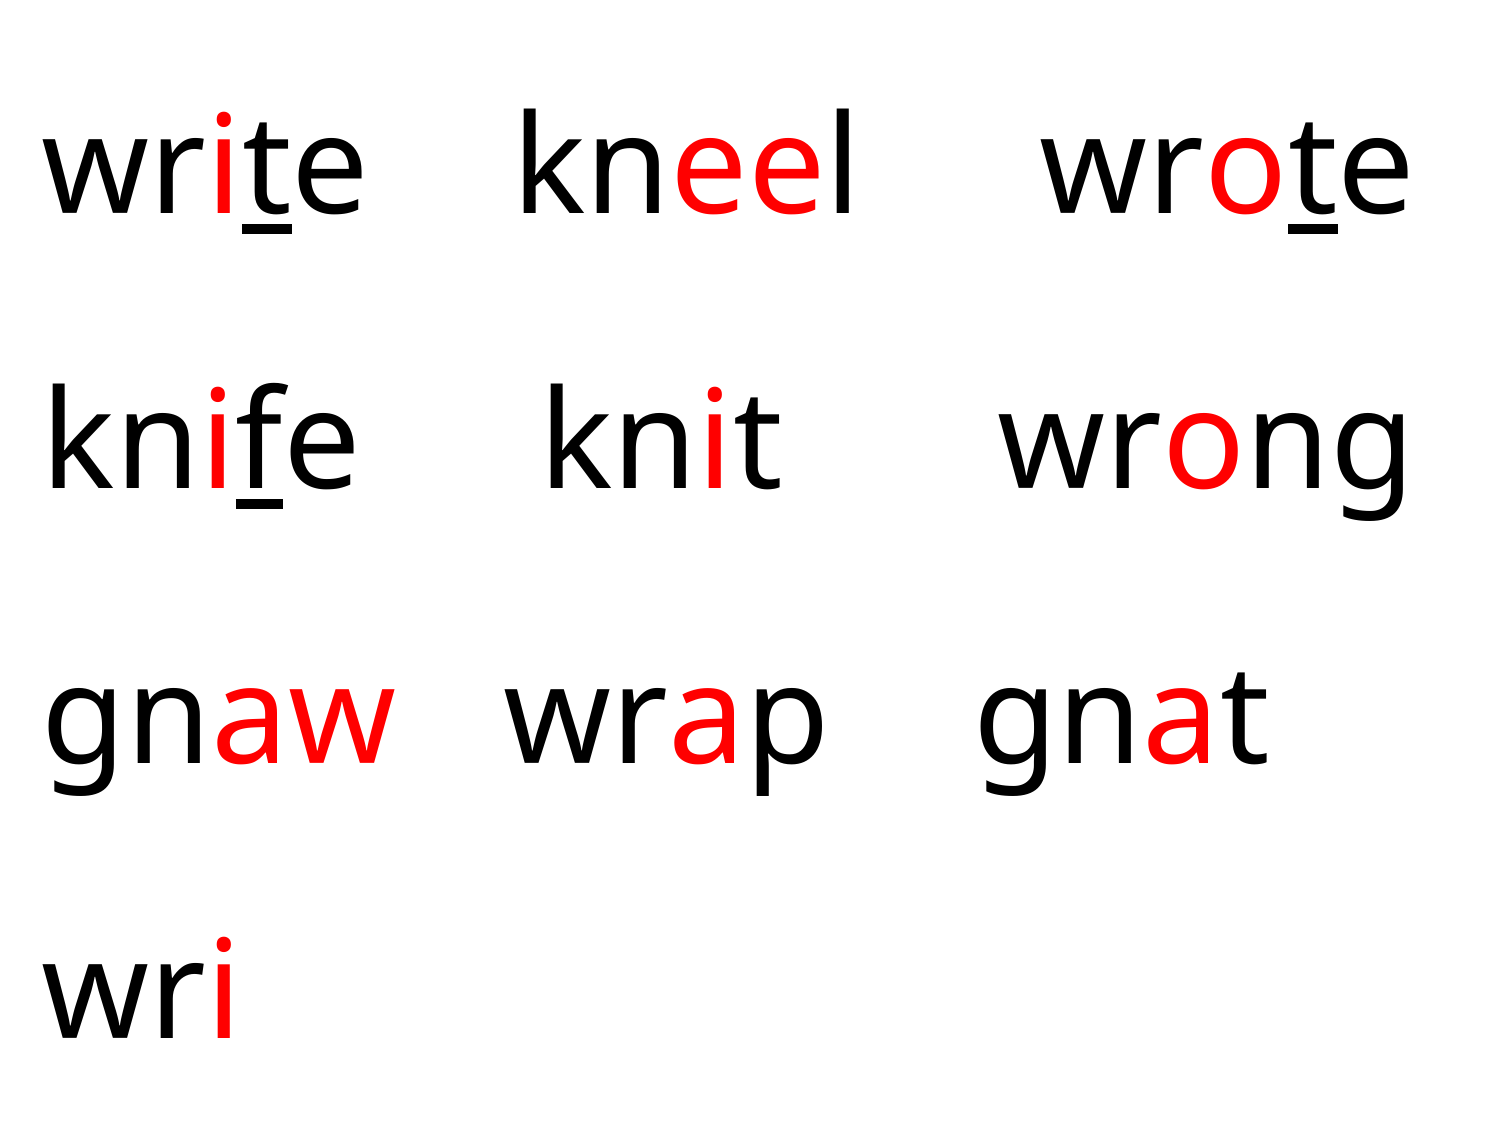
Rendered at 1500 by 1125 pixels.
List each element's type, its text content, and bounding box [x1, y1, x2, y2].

text_box write kneel wrote knife knit wrong gnaw wrap gnat wri [27, 68, 1462, 1074]
